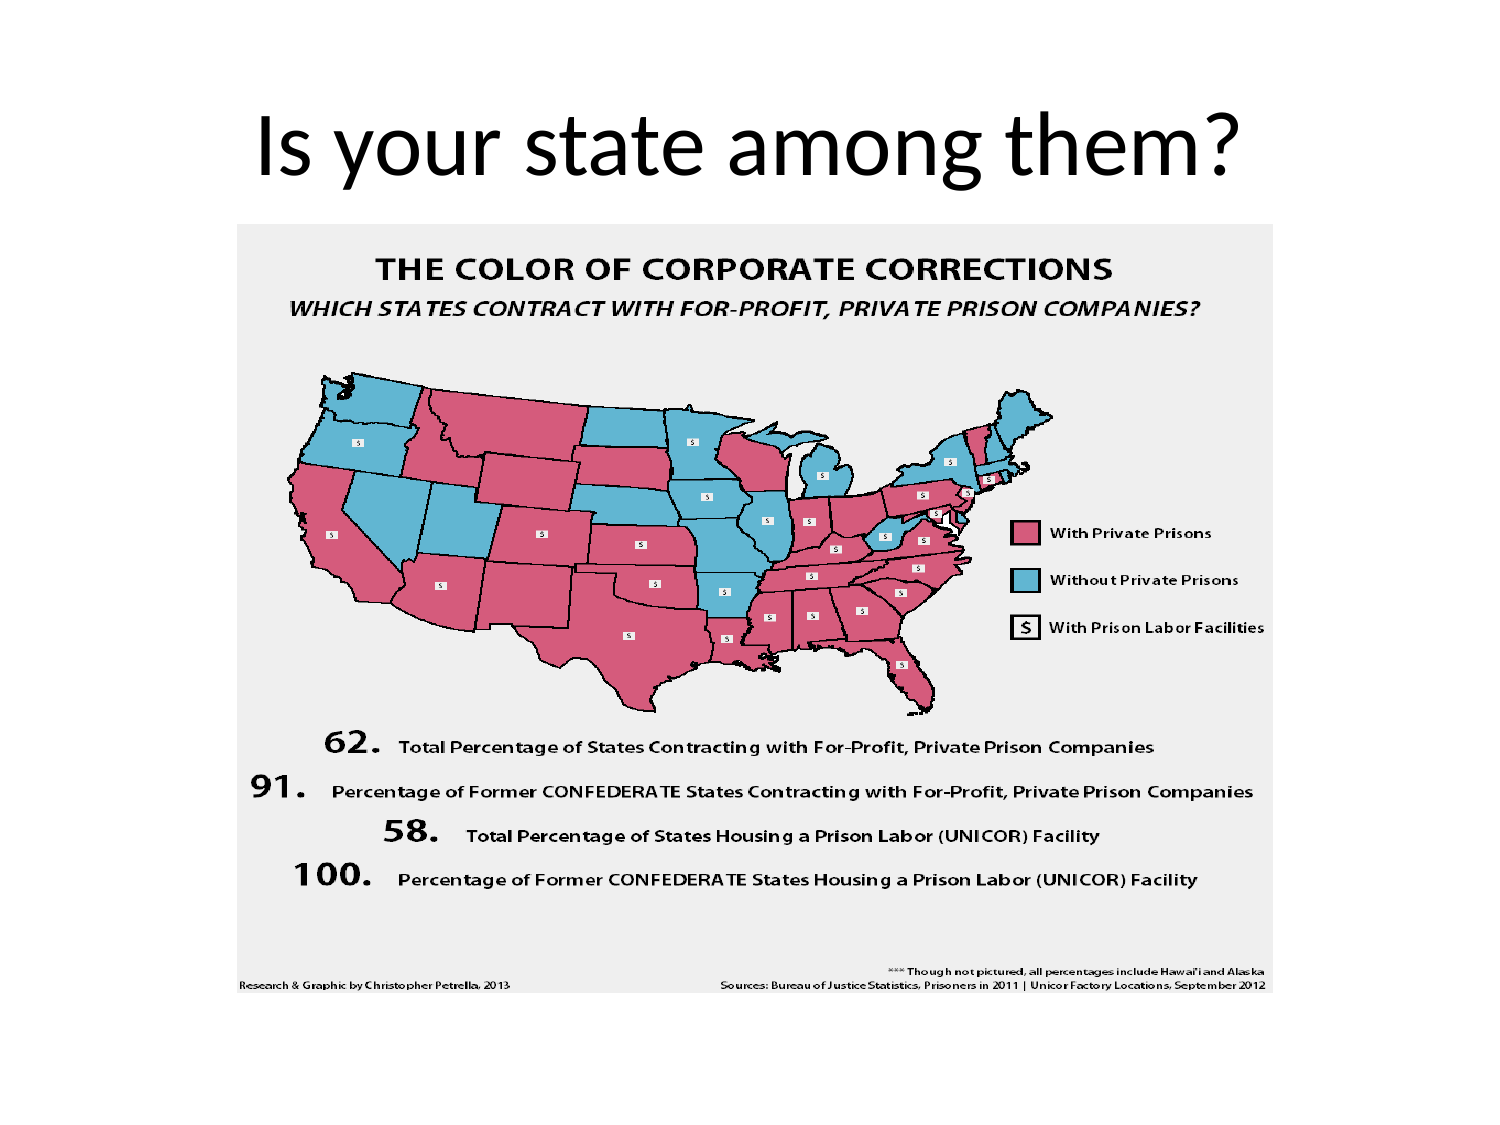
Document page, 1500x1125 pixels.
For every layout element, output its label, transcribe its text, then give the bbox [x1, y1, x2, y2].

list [237, 224, 1273, 993]
title Is your state among them? [75, 45, 1425, 233]
